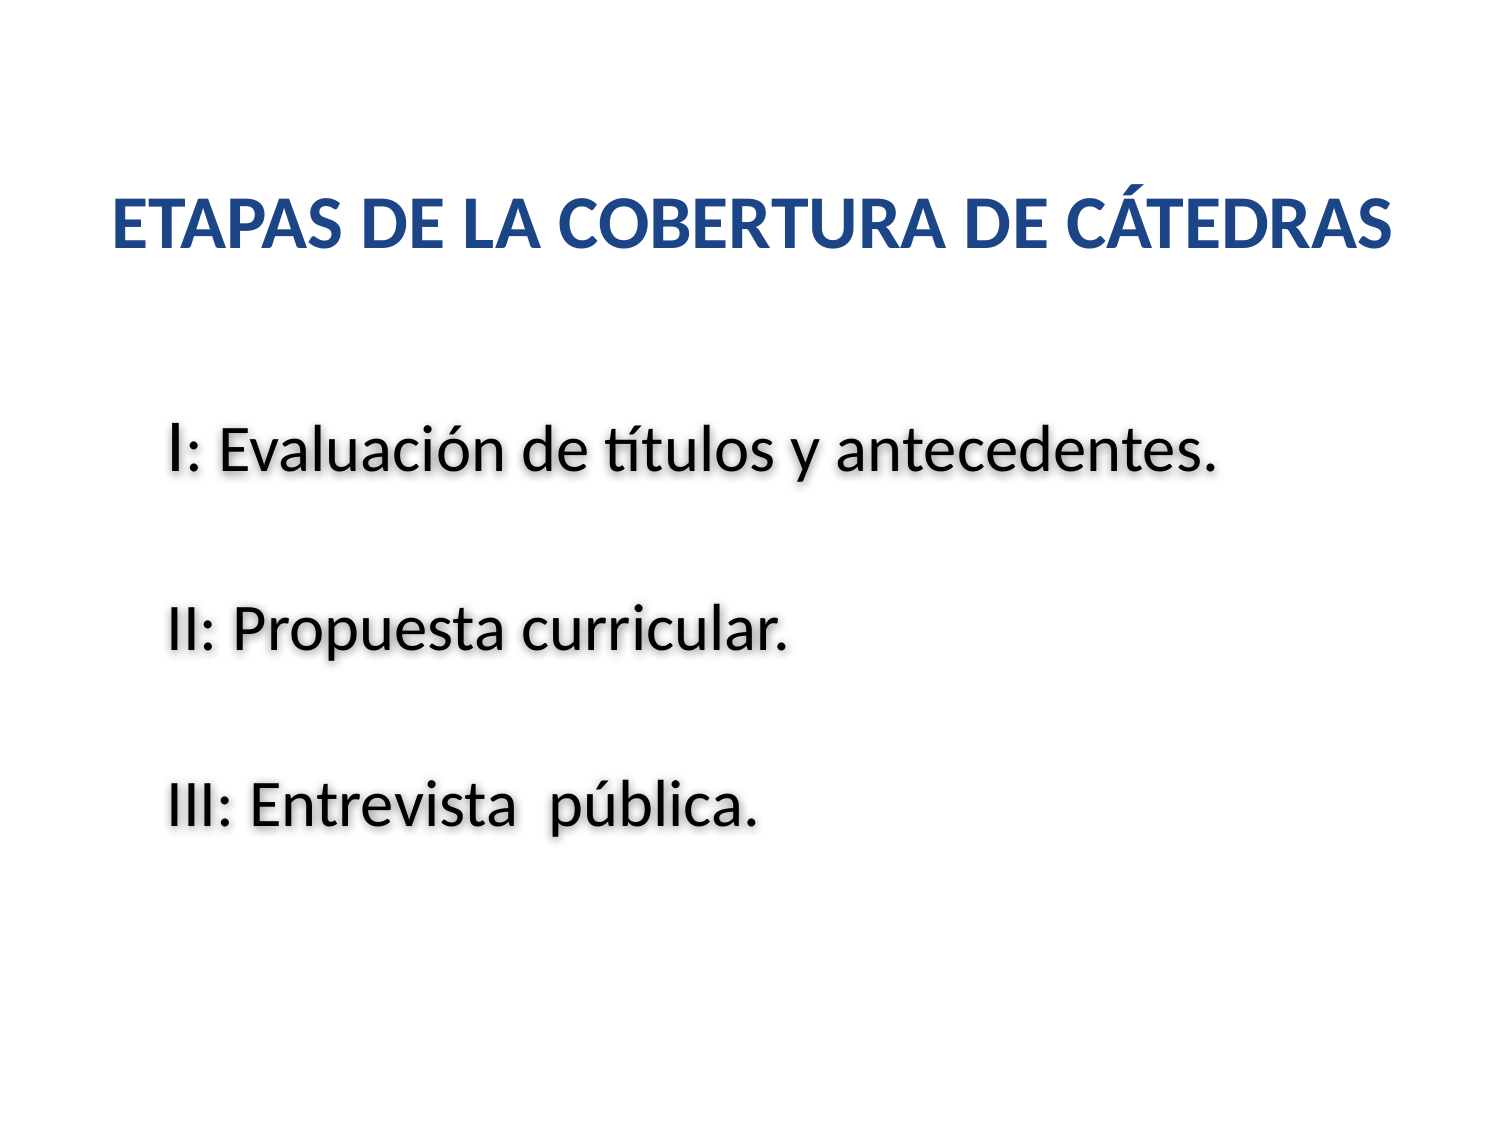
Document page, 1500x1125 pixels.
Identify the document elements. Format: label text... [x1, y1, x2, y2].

list I: Evaluación de títulos y antecedentes. II: Propuesta curricular. III: Entrevista pública. [151, 272, 1373, 1125]
title ETAPAS DE LA COBERTURA DE CÁTEDRAS [75, 163, 1448, 273]
